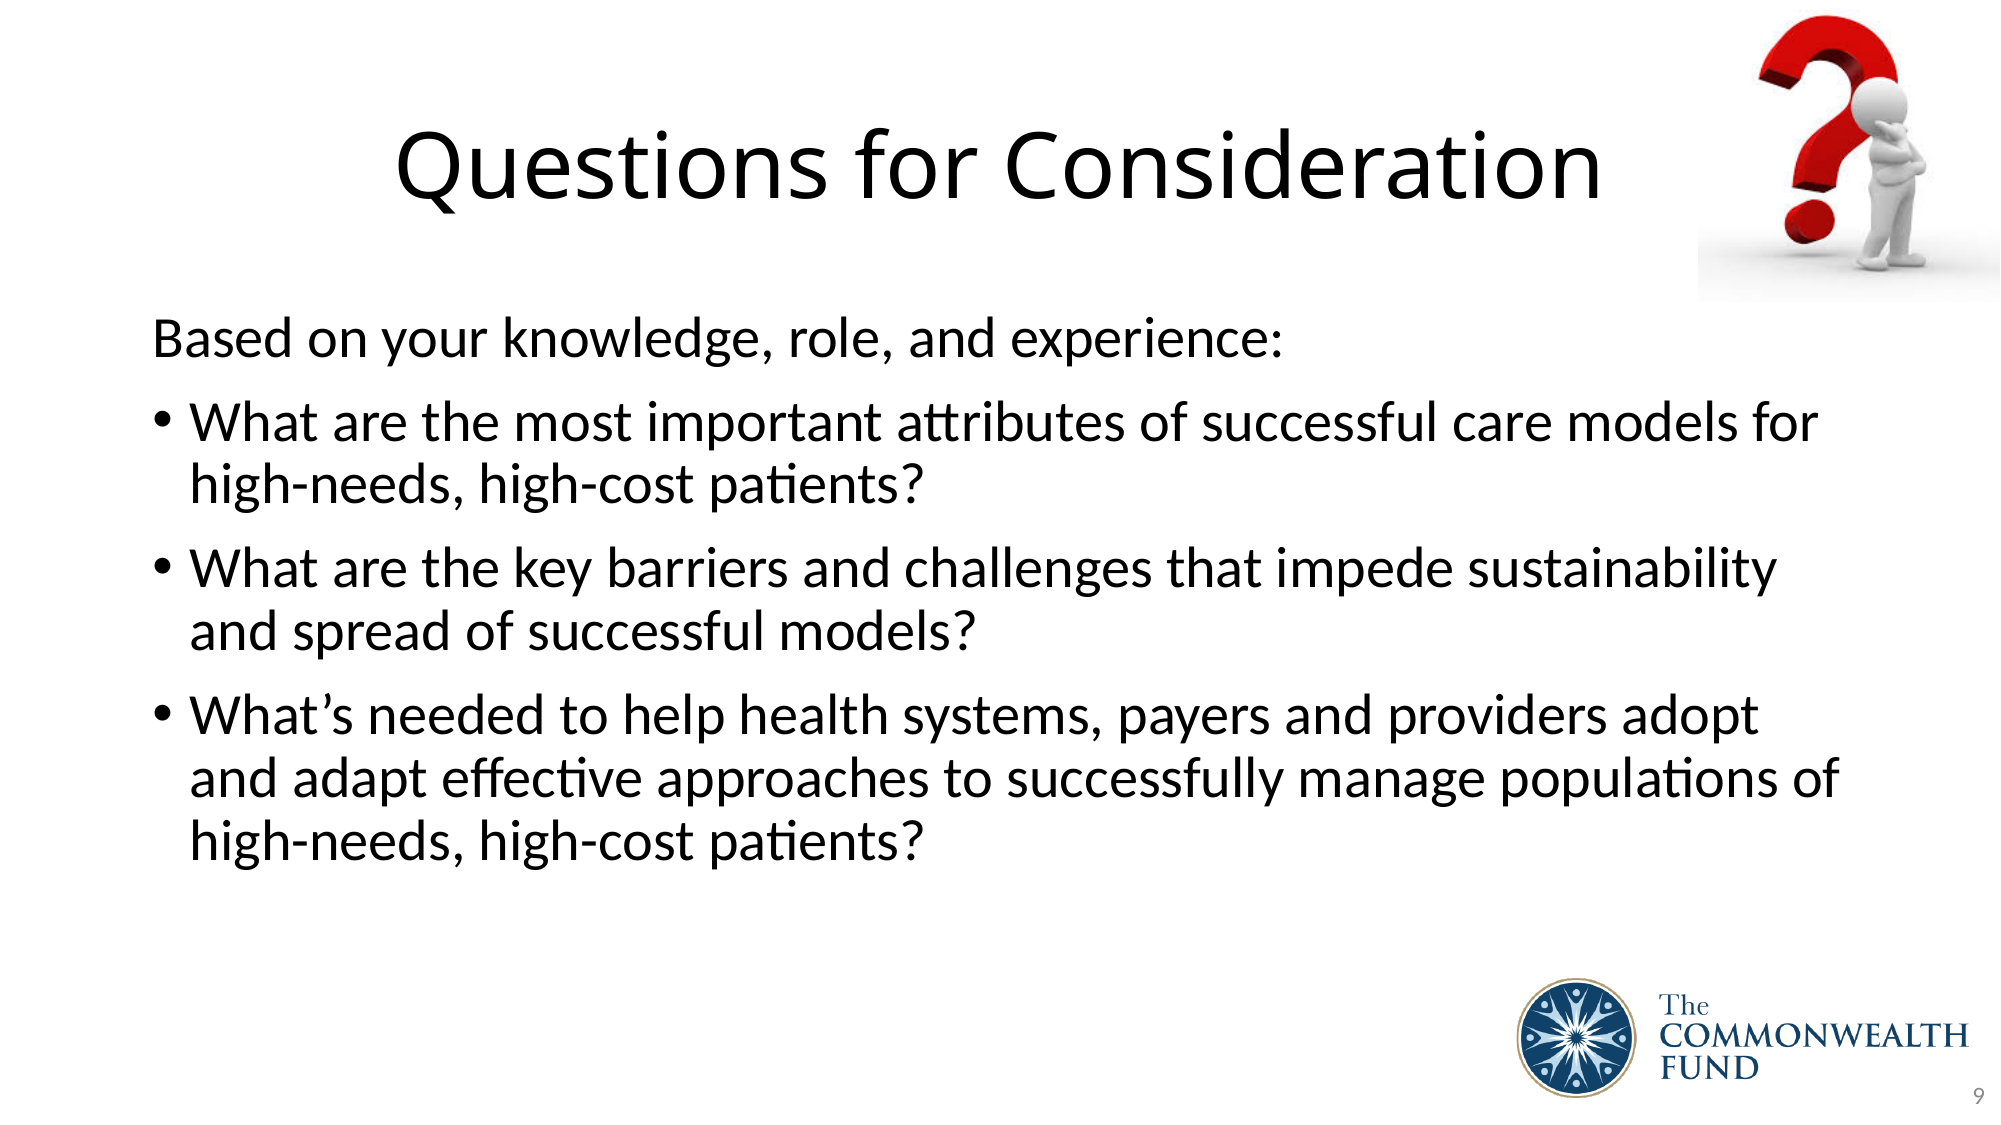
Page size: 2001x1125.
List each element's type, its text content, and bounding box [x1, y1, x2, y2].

list Based on your knowledge, role, and experience: What are the most important attributes of successful care models for high-needs, high-cost patients? What are the key barriers and challenges that impede sustainability and spread of successful models? What’s needed to help health systems, payers and providers adopt and adapt effective approaches to successfully manage populations of high-needs, high-cost patients? [137, 299, 1863, 1014]
picture [1516, 977, 1979, 1098]
picture [1698, 0, 2000, 302]
title Questions for Consideration [137, 59, 1698, 278]
slide_number 9 [1550, 1065, 2000, 1125]
